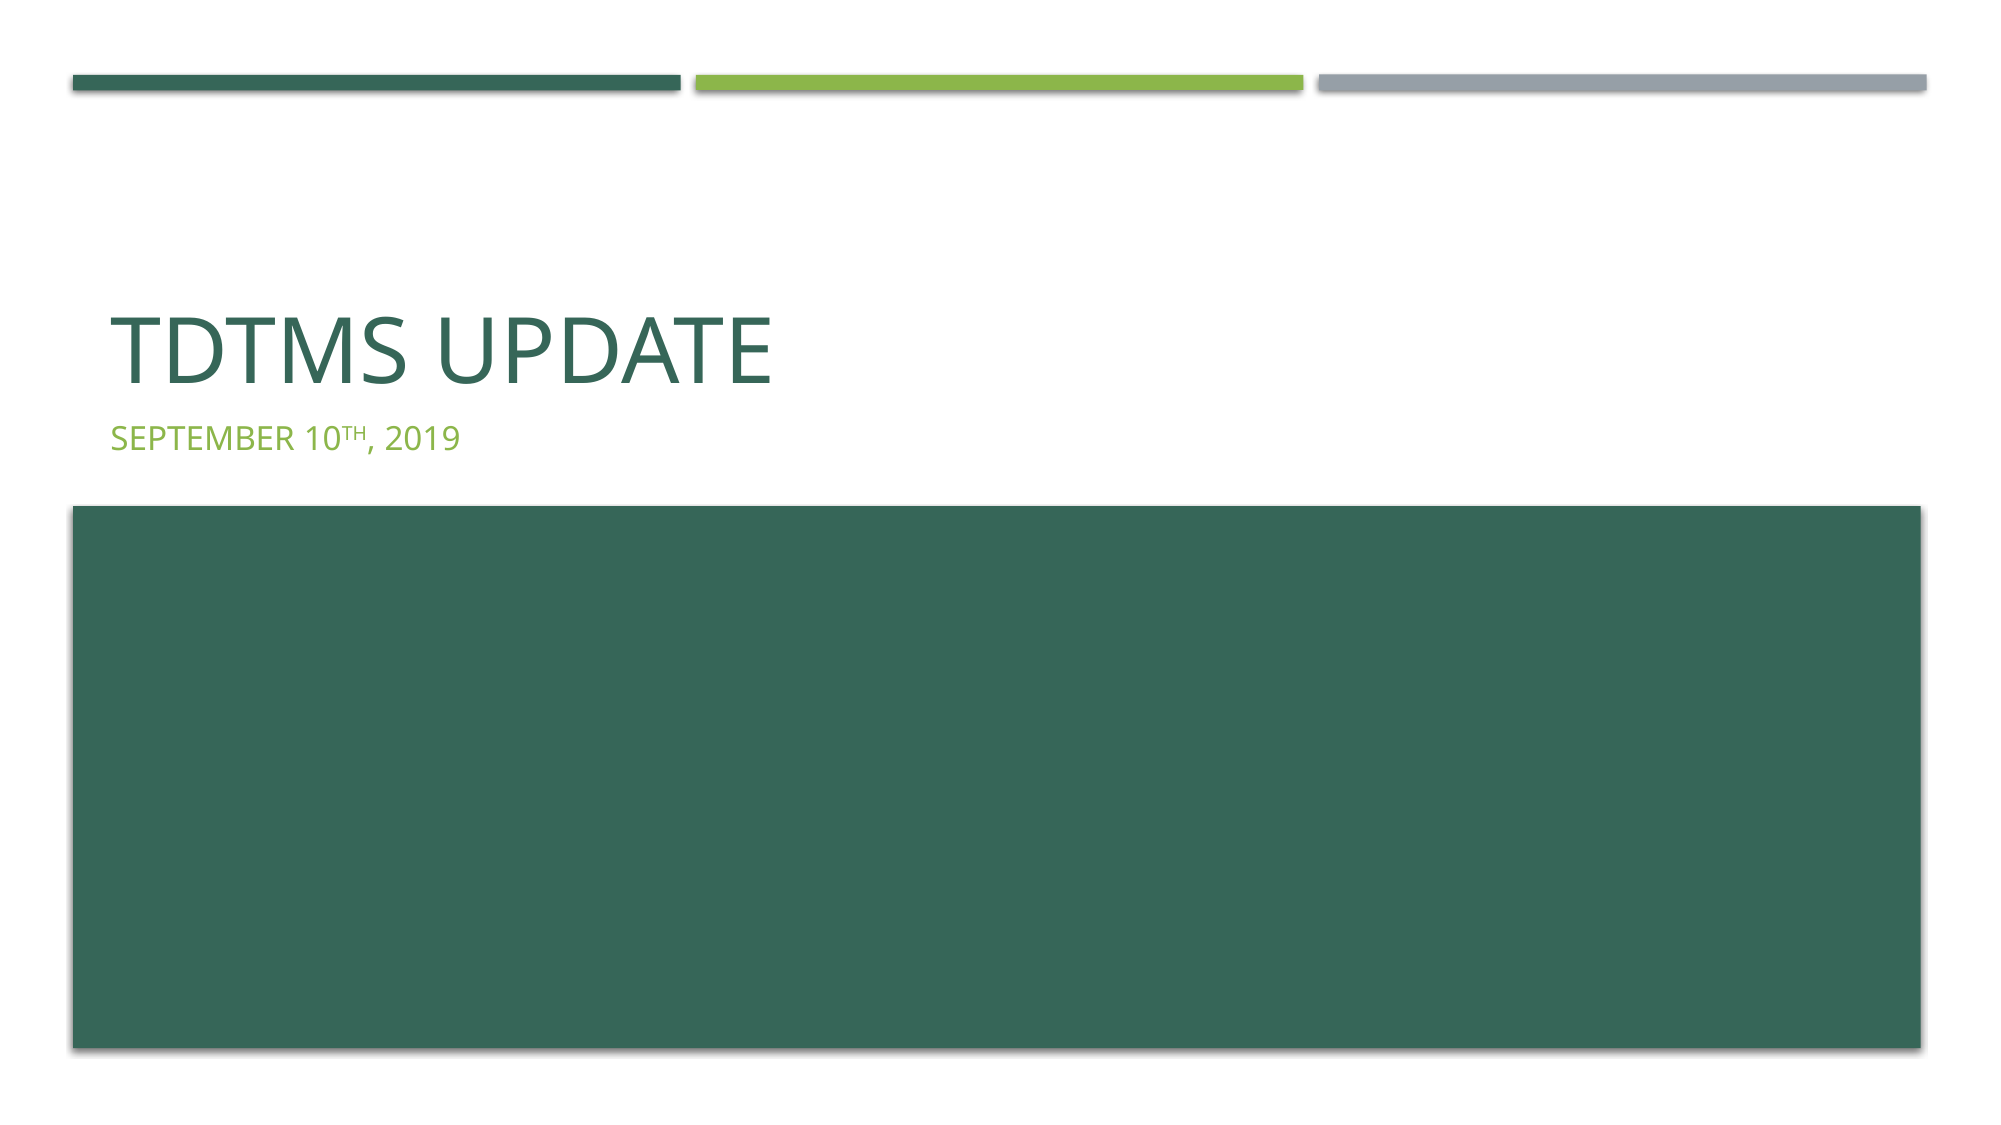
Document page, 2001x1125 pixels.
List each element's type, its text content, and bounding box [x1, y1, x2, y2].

subtitle September 10th, 2019 [95, 409, 1899, 507]
title TDTMS Update [95, 167, 1899, 409]
